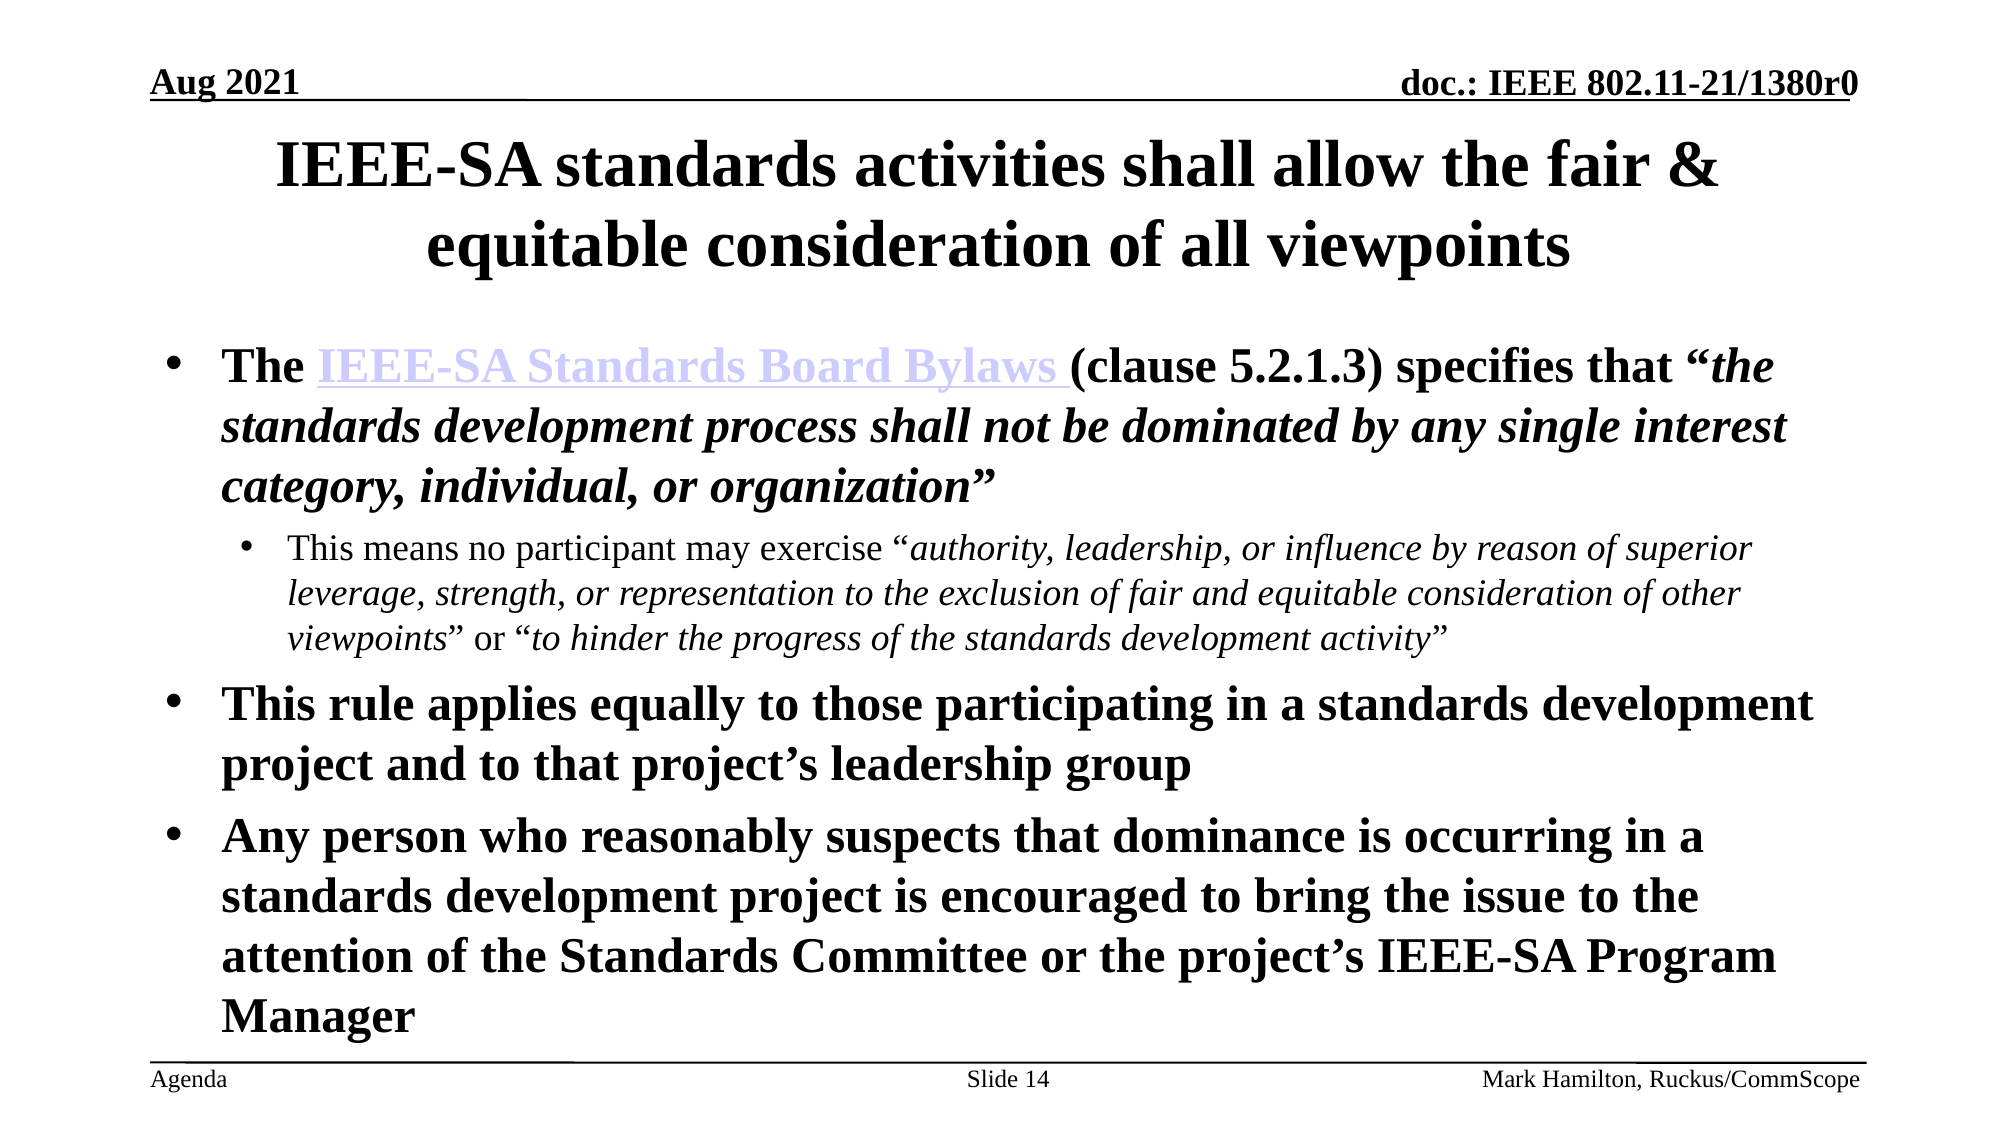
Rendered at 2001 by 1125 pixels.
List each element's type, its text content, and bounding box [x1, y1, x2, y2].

slide_number Slide 14 [950, 1061, 1067, 1123]
list The IEEE-SA Standards Board Bylaws (clause 5.2.1.3) specifies that “the standards development process shall not be dominated by any single interest category, individual, or organization” This means no participant may exercise “authority, leadership, or influence by reason of superior leverage, strength, or representation to the exclusion of fair and equitable consideration of other viewpoints” or “to hinder the progress of the standards development activity” This rule applies equally to those participating in a standards development project and to that project’s leadership group Any person who reasonably suspects that dominance is occurring in a standards development project is encouraged to bring the issue to the attention of the Standards Committee or the project’s IEEE-SA Program Manager [149, 324, 1850, 1000]
title IEEE-SA standards activities shall allow the fair & equitable consideration of all viewpoints [149, 112, 1850, 288]
